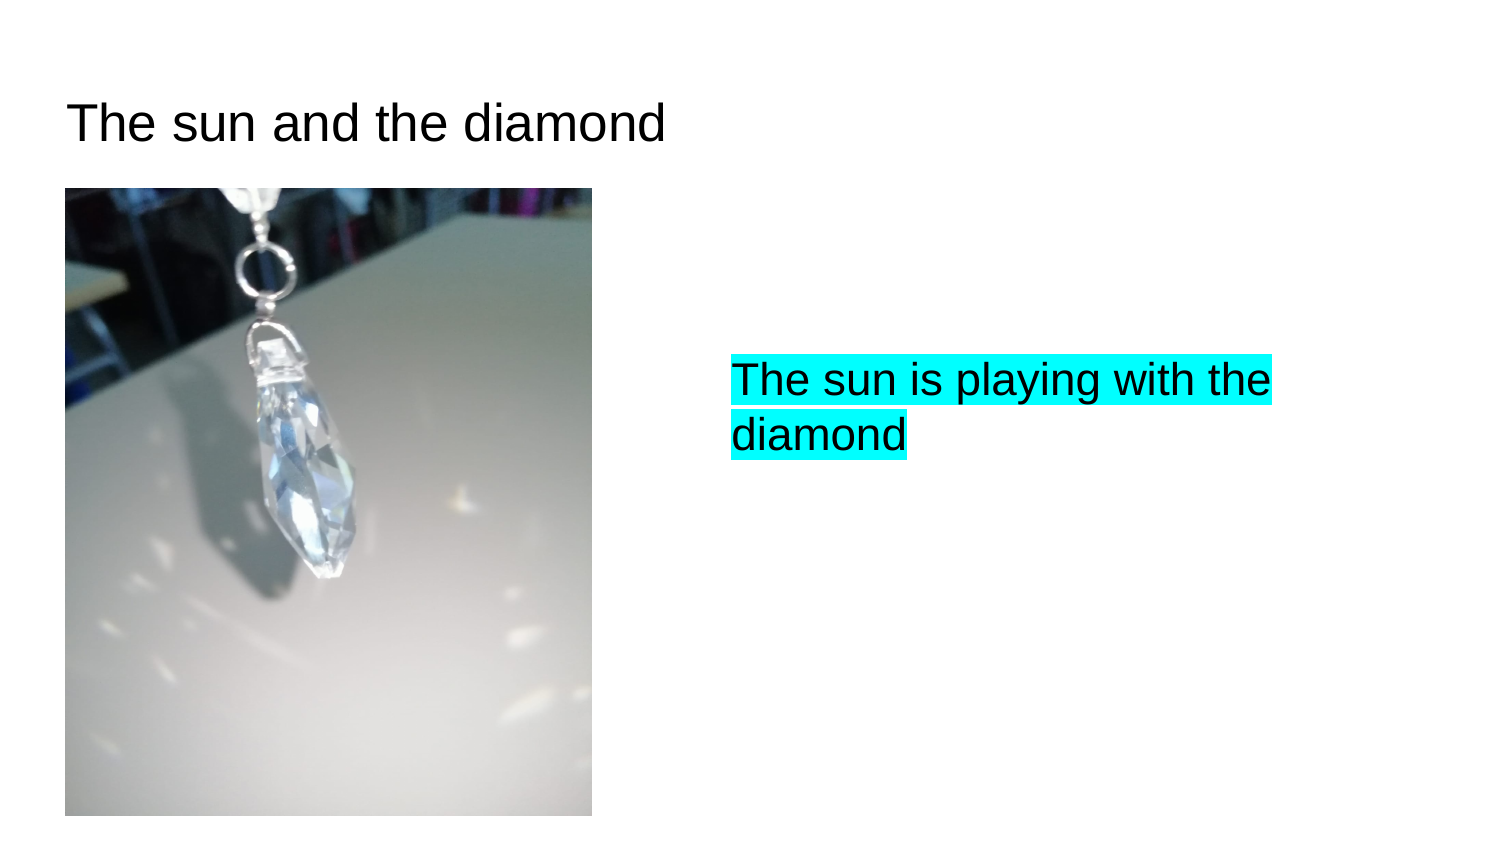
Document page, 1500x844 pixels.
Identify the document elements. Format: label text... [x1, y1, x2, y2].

text_box The sun is playing with the diamond [716, 334, 1313, 475]
picture [65, 188, 592, 816]
title The sun and the diamond [51, 72, 1449, 167]
